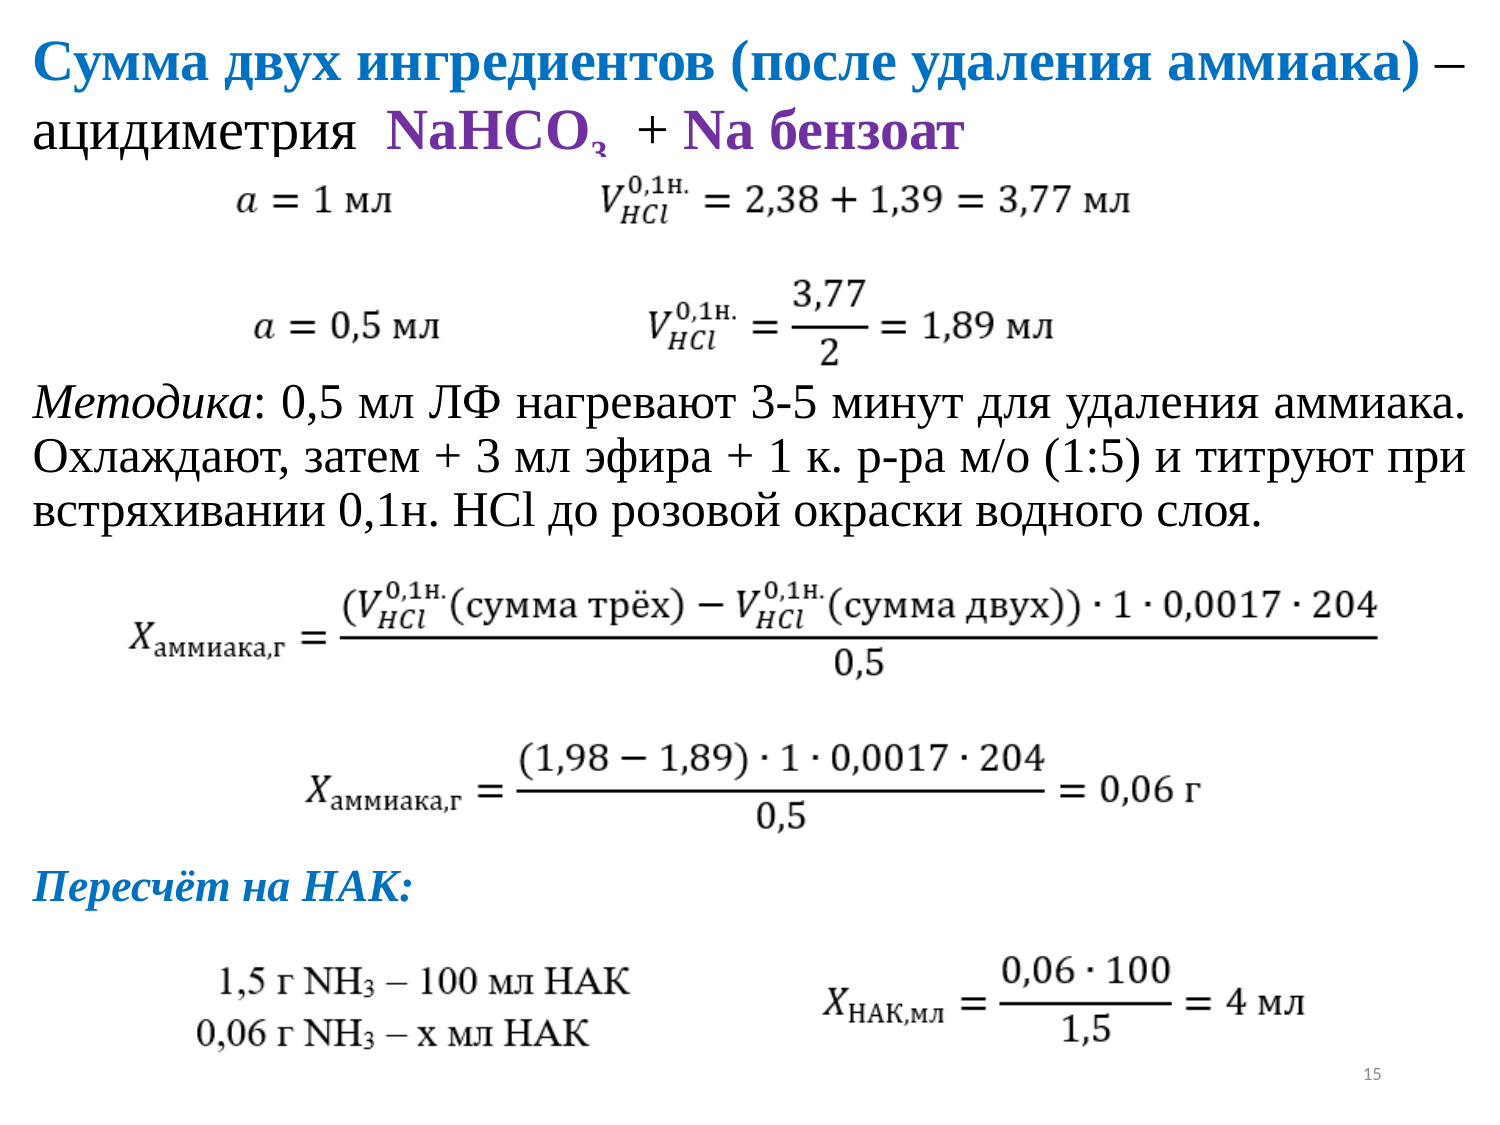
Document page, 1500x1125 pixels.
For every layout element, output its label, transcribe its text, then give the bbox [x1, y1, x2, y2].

picture [171, 947, 645, 1062]
slide_number 15 [1059, 1042, 1397, 1103]
picture [223, 157, 1149, 238]
picture [807, 947, 1324, 1064]
list Сумма двух ингредиентов (после удаления аммиака) – ацидиметрия NaHCO3 + Na бензоат Методика: 0,5 мл ЛФ нагревают 3-5 минут для удаления аммиака. Охлаждают, затем + 3 мл эфира + 1 к. р-ра м/о (1:5) и титруют при встряхивании 0,1н. HCl до розовой окраски водного слоя. Пересчёт на НАК: [17, 22, 1483, 1103]
picture [112, 566, 1417, 843]
picture [242, 269, 1078, 375]
